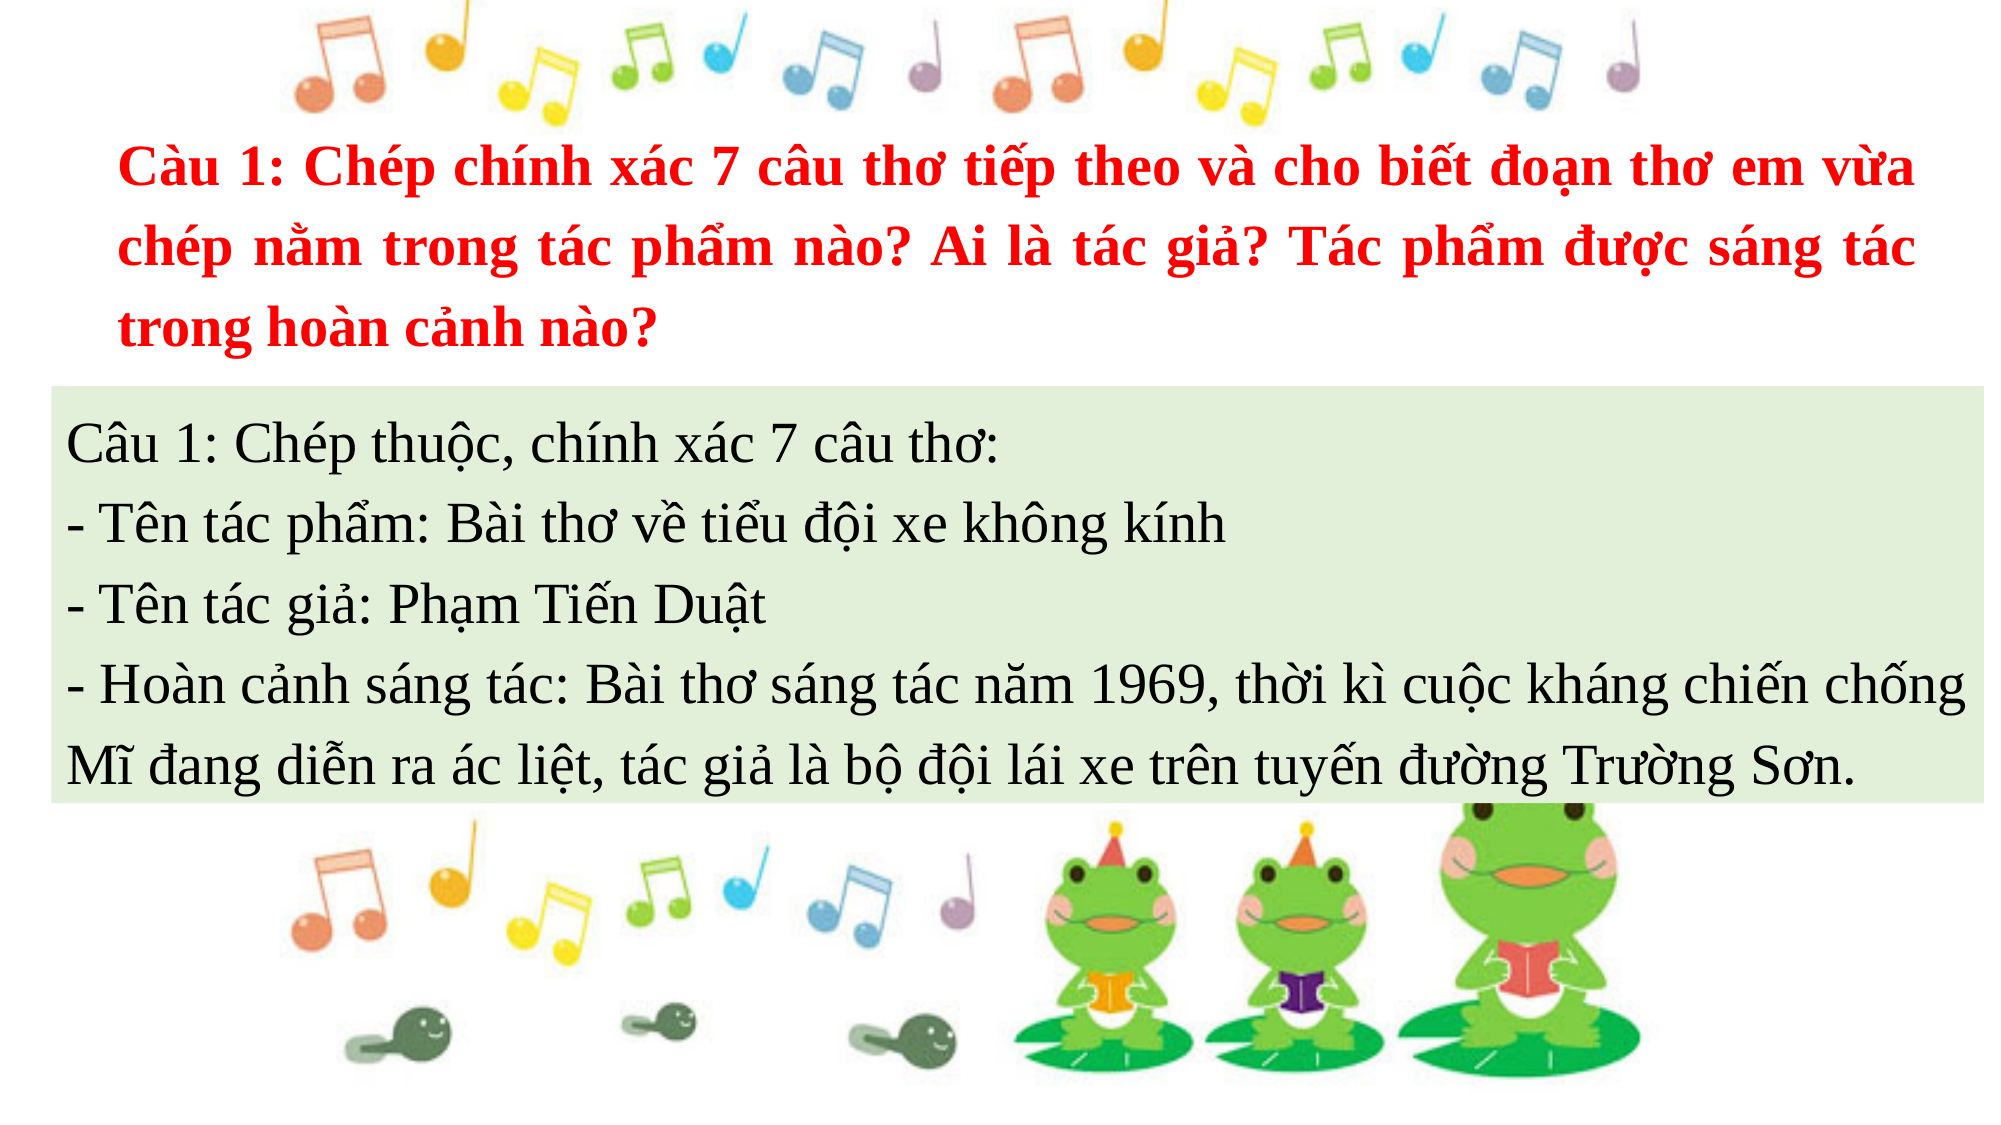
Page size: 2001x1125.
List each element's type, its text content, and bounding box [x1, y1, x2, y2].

text_box Câu 1: Chép thuộc, chính xác 7 câu thơ: - Tên tác phẩm: Bài thơ về tiểu đội xe không kính - Tên tác giả: Phạm Tiến Duật - Hoàn cảnh sáng tác: Bài thơ sáng tác năm 1969, thời kì cuộc kháng chiến chống Mĩ đang diễn ra ác liệt, tác giả là bộ đội lái xe trên tuyến đường Trường Sơn. [51, 386, 205, 804]
text_box Càu 1: Chép chính xác 7 câu thơ tiếp theo và cho biết đoạn thơ em vừa chép nằm trong tác phẩm nào? Ai là tác giả? Tác phẩm được sáng tác trong hoàn cảnh nào? [1716, 109, 1933, 366]
text_box Càu 1: Chép chính xác 7 câu thơ tiếp theo và cho biết đoạn thơ em vừa chép nằm trong tác phẩm nào? Ai là tác giả? Tác phẩm được sáng tác trong hoàn cảnh nào? [102, 109, 205, 366]
text_box Câu 1: Chép thuộc, chính xác 7 câu thơ: - Tên tác phẩm: Bài thơ về tiểu đội xe không kính - Tên tác giả: Phạm Tiến Duật - Hoàn cảnh sáng tác: Bài thơ sáng tác năm 1969, thời kì cuộc kháng chiến chống Mĩ đang diễn ra ác liệt, tác giả là bộ đội lái xe trên tuyến đường Trường Sơn. [1716, 386, 1984, 804]
picture [205, 0, 1716, 1125]
